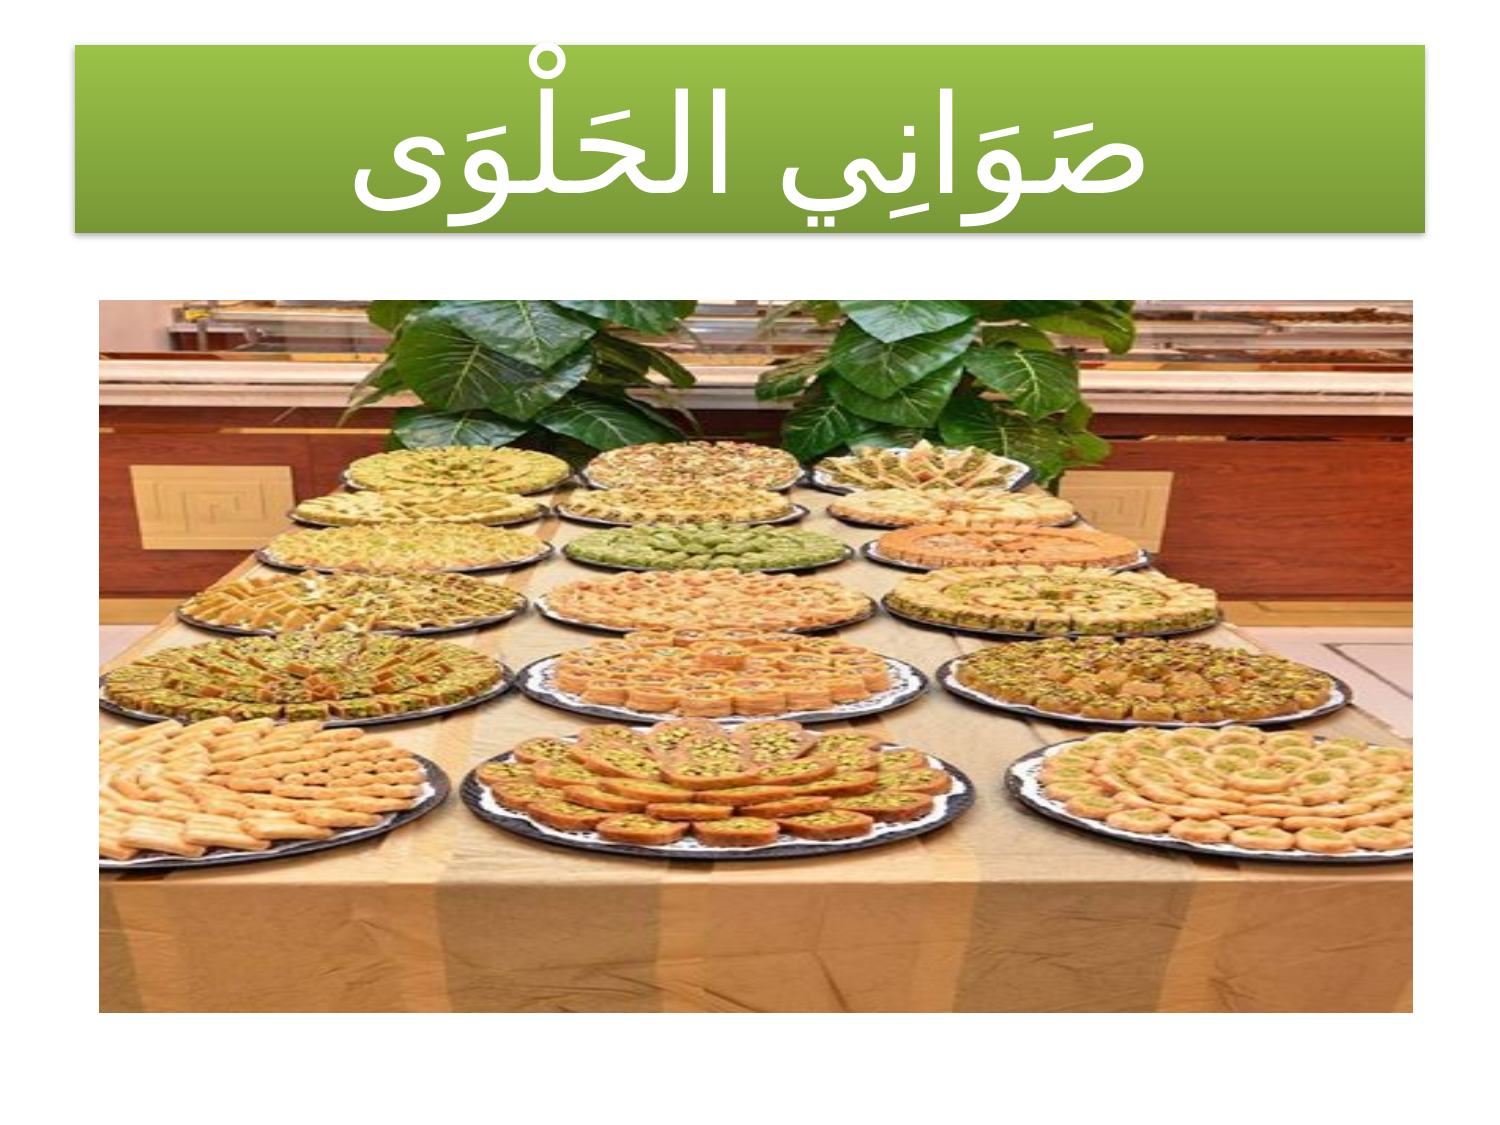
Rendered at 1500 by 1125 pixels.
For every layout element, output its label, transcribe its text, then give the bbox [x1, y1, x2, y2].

title صَوَانِي الحَلْوَى [75, 45, 1425, 233]
picture [99, 300, 1413, 1013]
